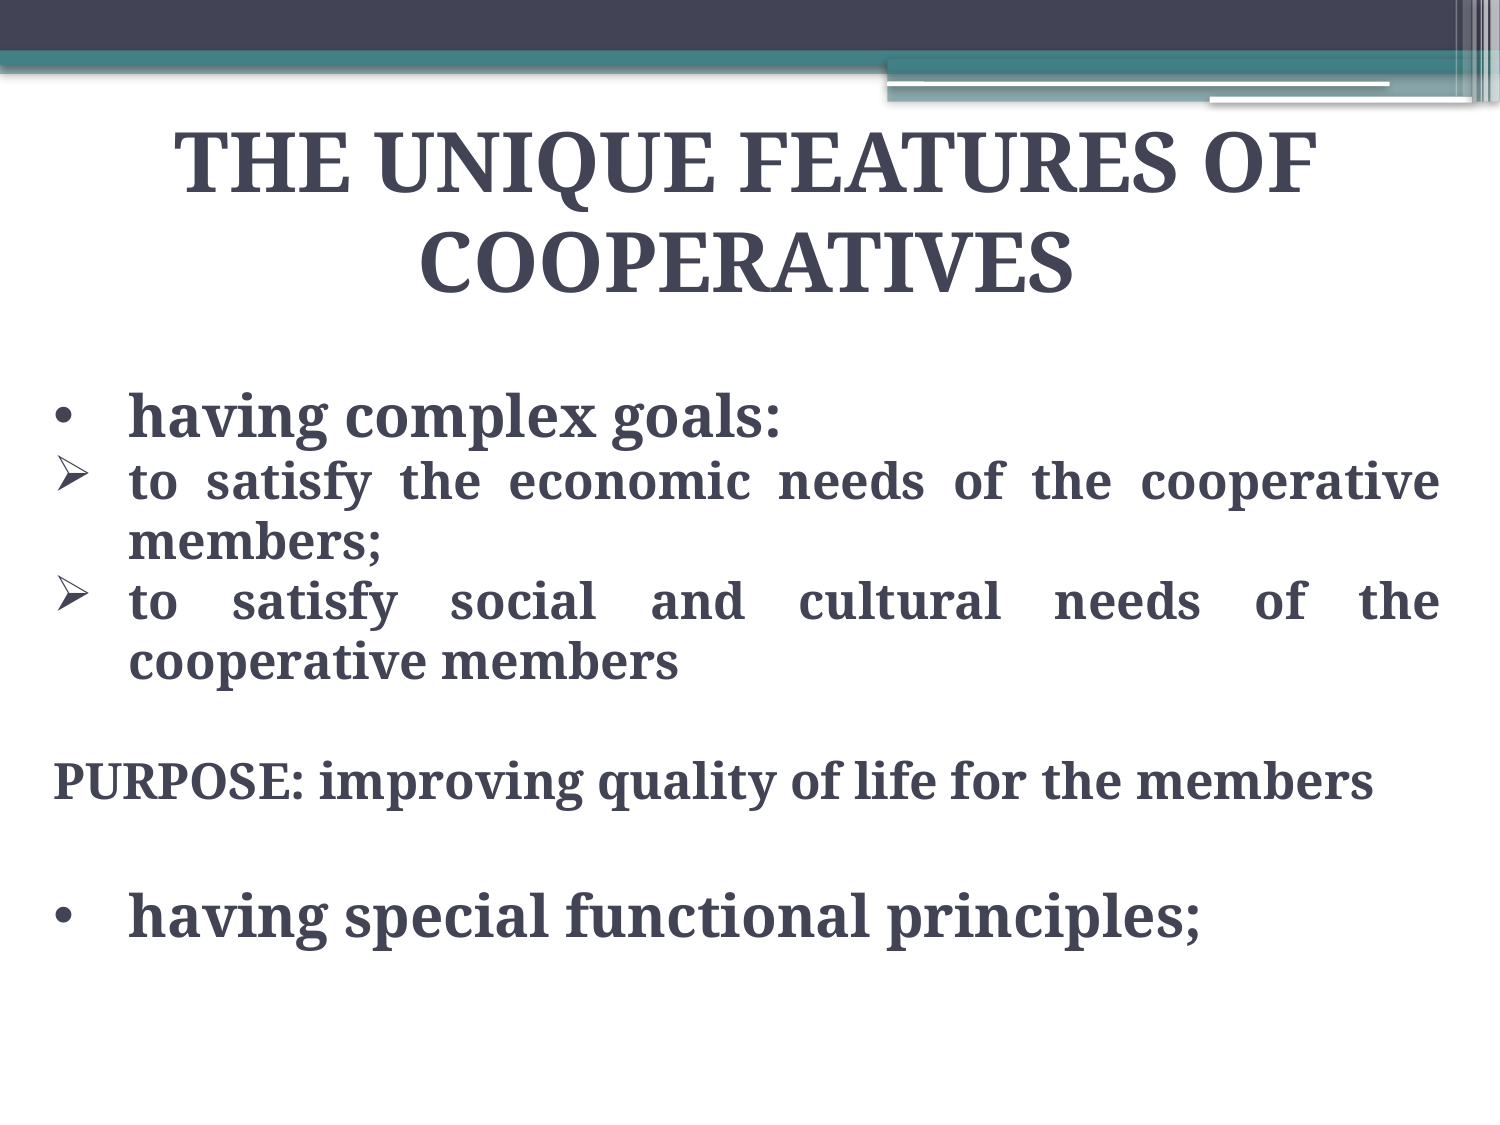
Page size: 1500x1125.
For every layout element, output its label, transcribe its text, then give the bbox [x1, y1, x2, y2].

text_box THE UNIQUE FEATURES OF COOPERATIVES having complex goals: to satisfy the economic needs of the cooperative members; to satisfy social and cultural needs of the cooperative members PURPOSE: improving quality of life for the members having special functional principles; [38, 101, 1457, 1117]
